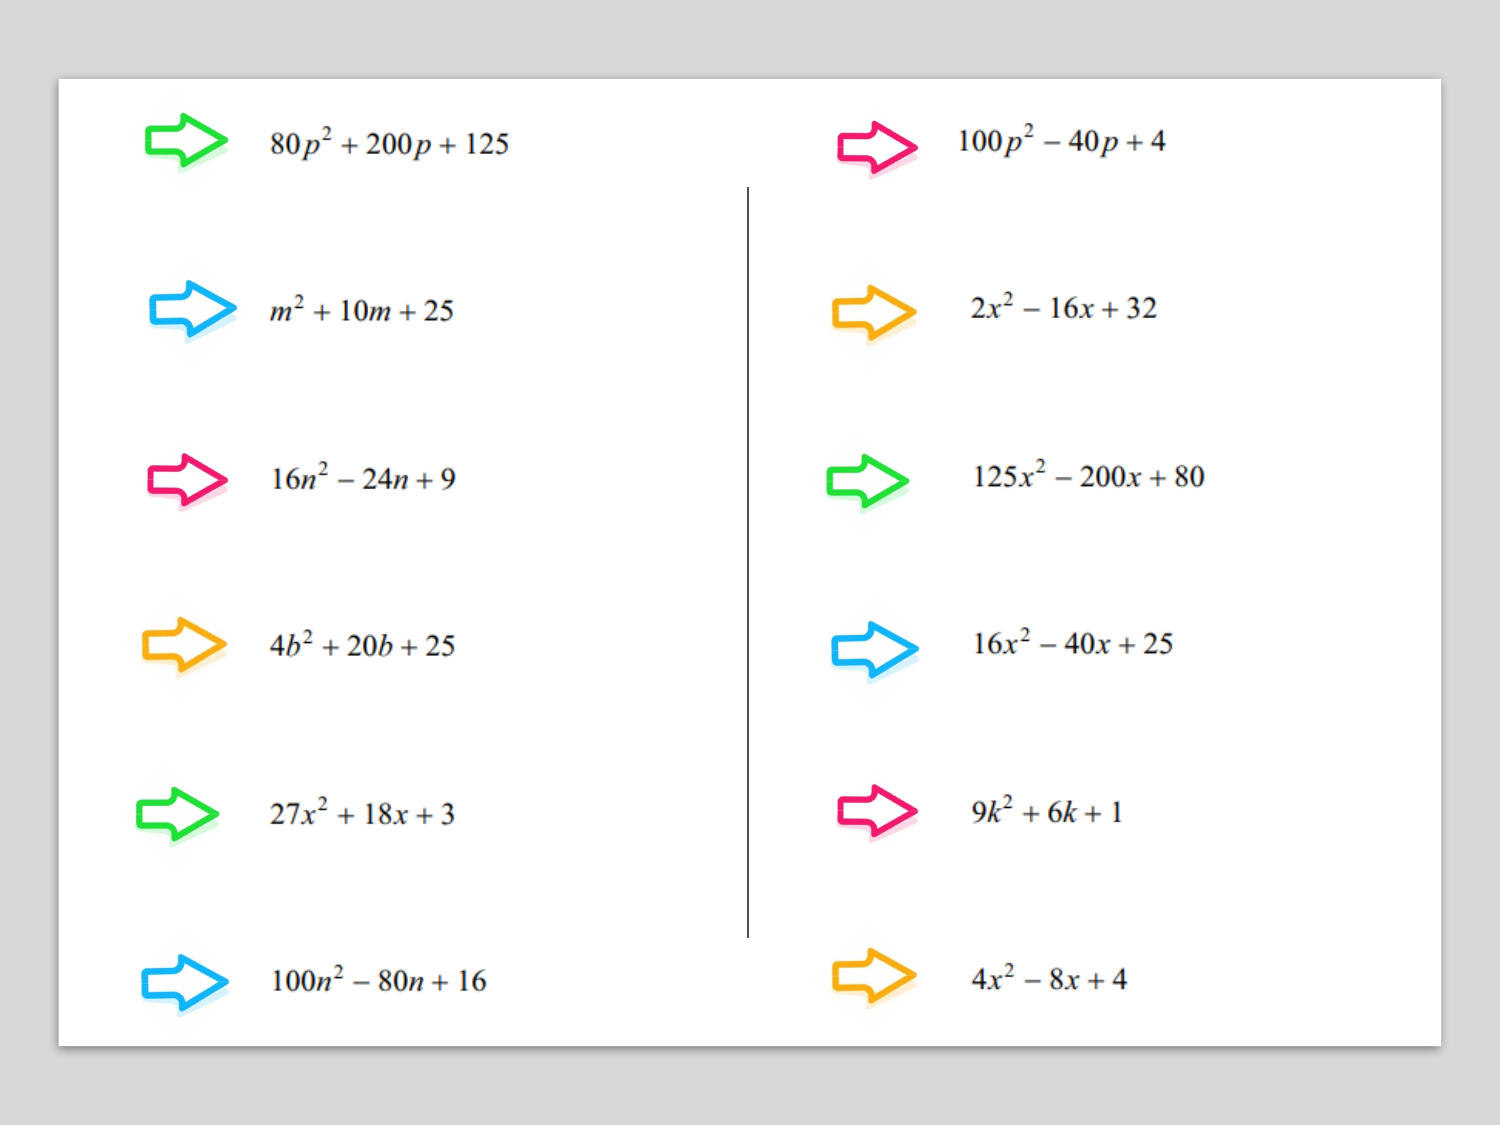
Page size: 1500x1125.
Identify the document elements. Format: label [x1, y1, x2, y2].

picture [119, 82, 240, 203]
picture [801, 424, 921, 544]
text_box [0, 0, 1500, 1125]
picture [819, 755, 935, 871]
text_box [57, 77, 1443, 1048]
picture [807, 253, 930, 376]
picture [807, 916, 930, 1039]
picture [265, 105, 545, 1020]
picture [117, 585, 239, 708]
picture [819, 91, 935, 207]
picture [111, 756, 231, 877]
picture [812, 591, 935, 714]
picture [956, 105, 1234, 1020]
picture [121, 923, 244, 1047]
picture [130, 250, 253, 373]
picture [128, 424, 244, 540]
